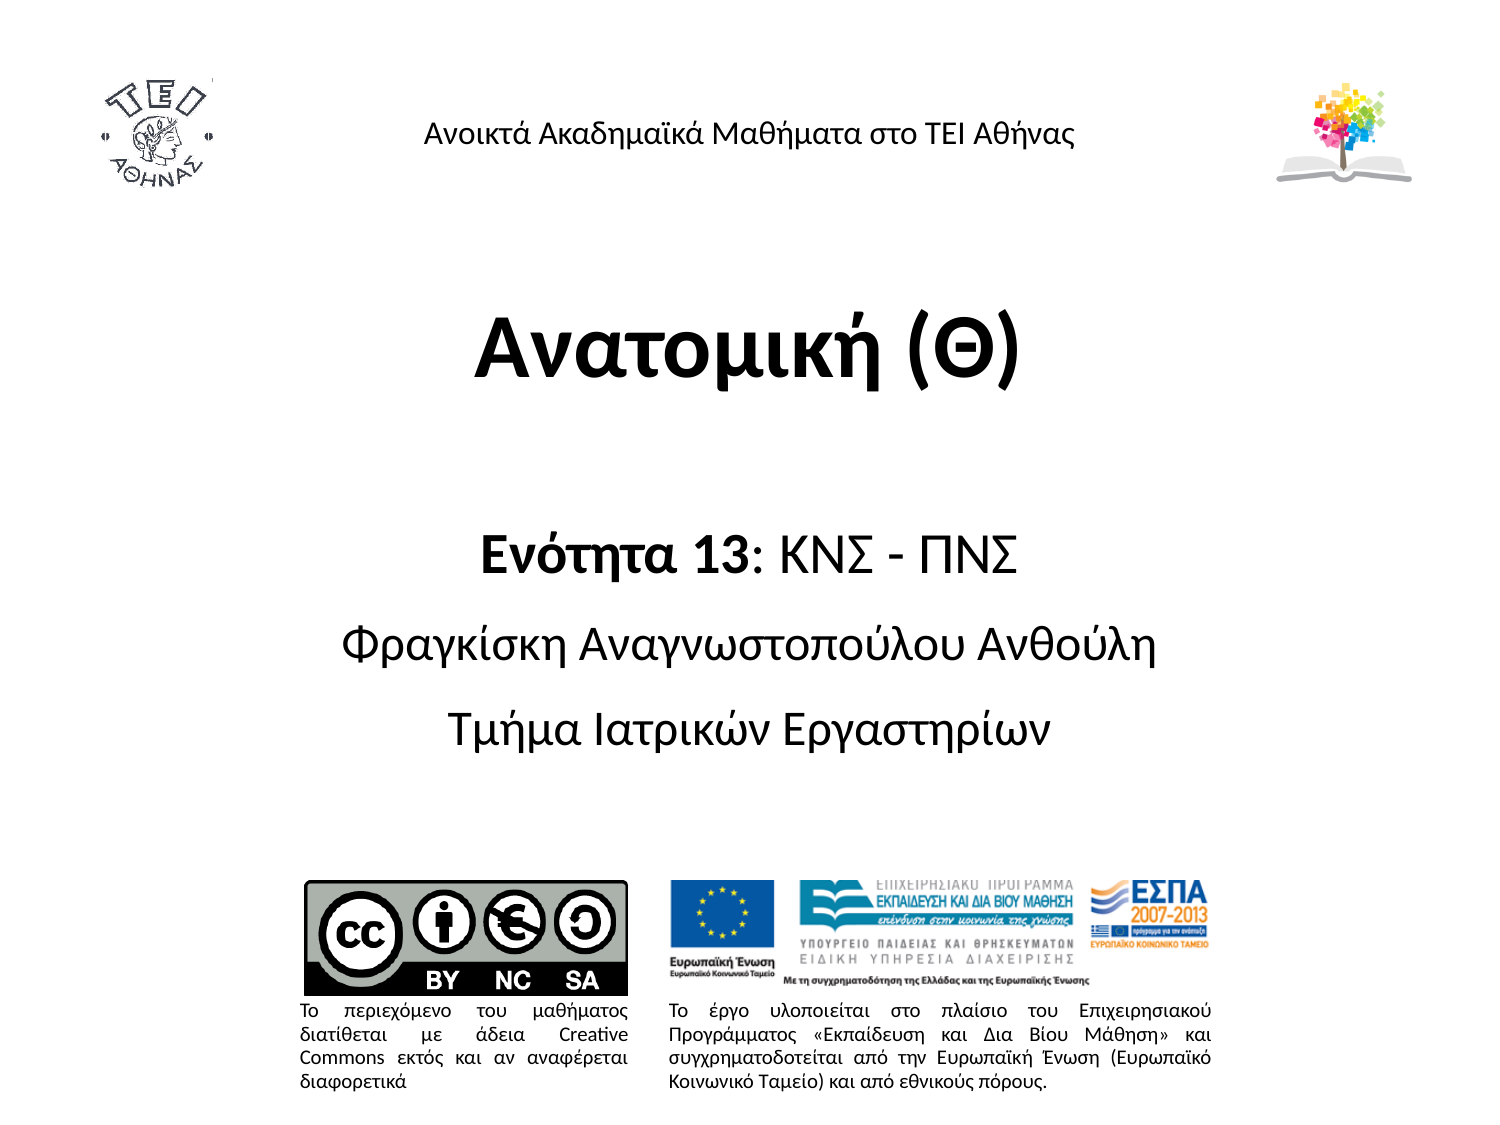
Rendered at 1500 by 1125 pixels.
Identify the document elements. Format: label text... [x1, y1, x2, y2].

text_box Ανοικτά Ακαδημαϊκά Μαθήματα στο ΤΕΙ Αθήνας [217, 103, 1268, 159]
picture [1273, 77, 1414, 185]
table_header Το έργο υλοποιείται στο πλαίσιο του Επιχειρησιακού Προγράμματος «Εκπαίδευση και Δια Βίου Μάθηση» και συγχρηματοδοτείται από την Ευρωπαϊκή Ένωση (Ευρωπαϊκό Κοινωνικό Ταμείο) και από εθνικούς πόρους. [640, 999, 1223, 1125]
picture [100, 77, 213, 193]
subtitle Ενότητα 13: ΚΝΣ - ΠΝΣ Φραγκίσκη Αναγνωστοπούλου Ανθούλη Τμήμα Ιατρικών Εργαστηρίων [224, 507, 1275, 796]
table_header Το περιεχόμενο του μαθήματος διατίθεται με άδεια Creative Commons εκτός και αν αναφέρεται διαφορετικά [289, 999, 640, 1125]
title Ανατομική (Θ) [112, 219, 1388, 461]
picture [663, 880, 1214, 996]
picture [303, 880, 628, 996]
